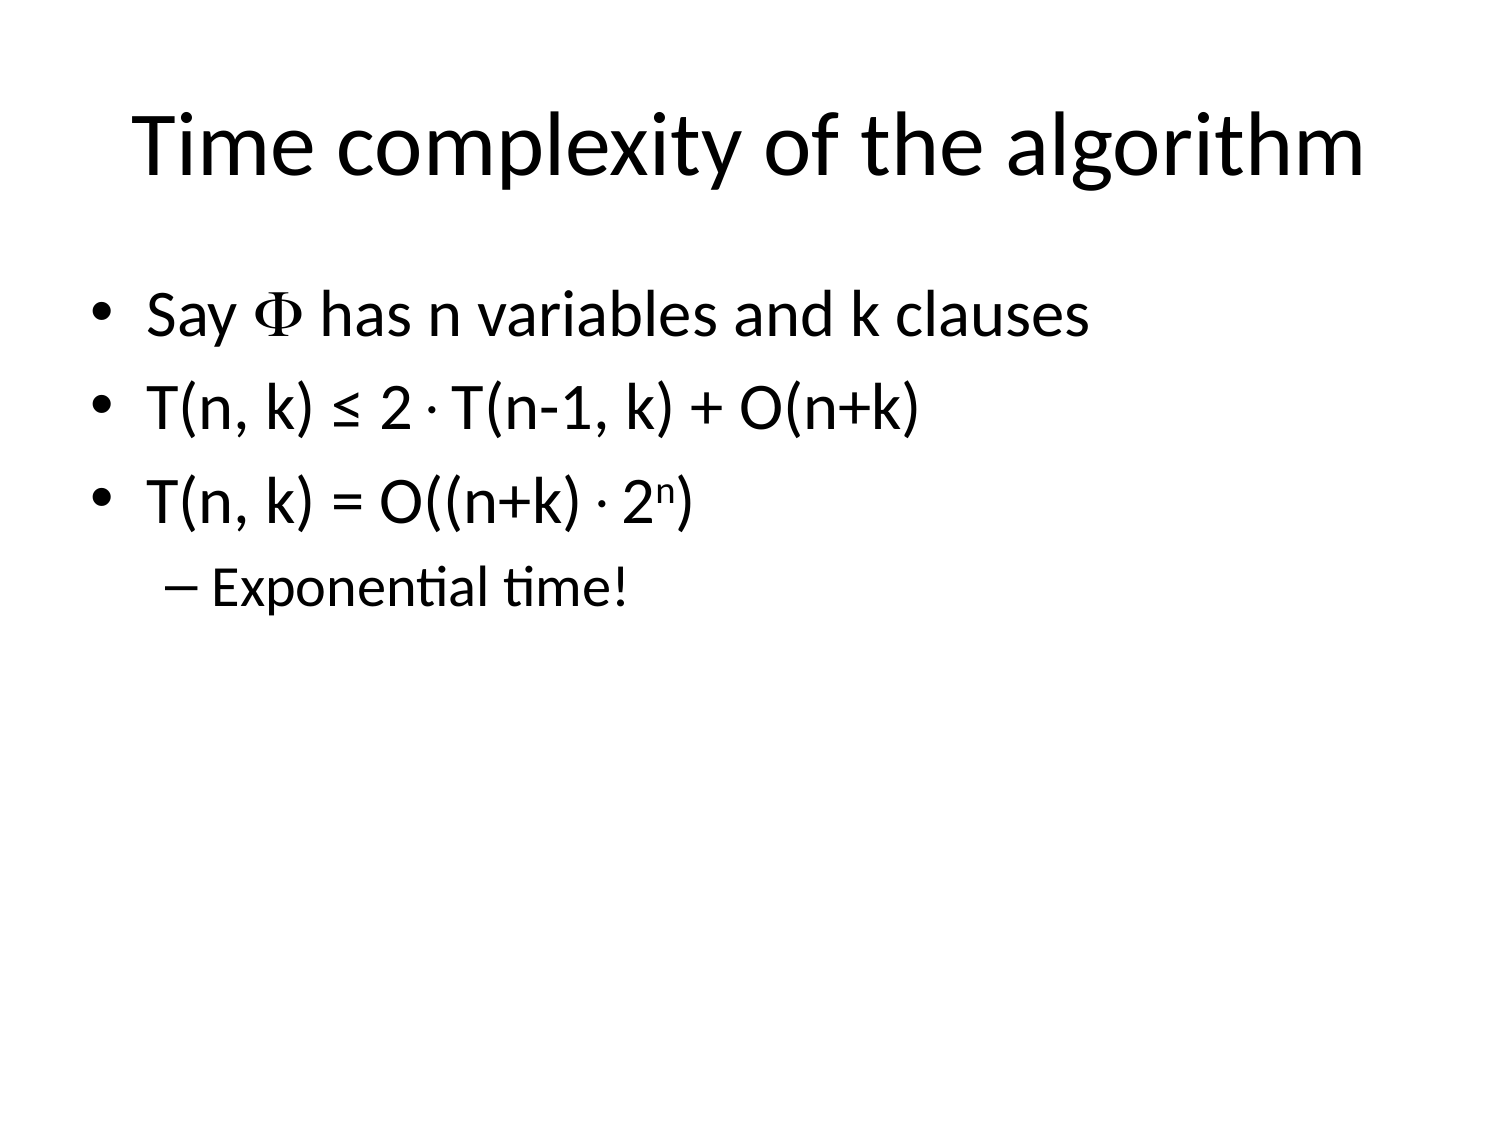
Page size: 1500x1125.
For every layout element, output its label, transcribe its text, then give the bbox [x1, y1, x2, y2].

title Time complexity of the algorithm [75, 45, 1425, 233]
list Say  has n variables and k clauses T(n, k) ≤ 2T(n-1, k) + O(n+k) T(n, k) = O((n+k)2n) Exponential time! [75, 262, 1450, 1005]
